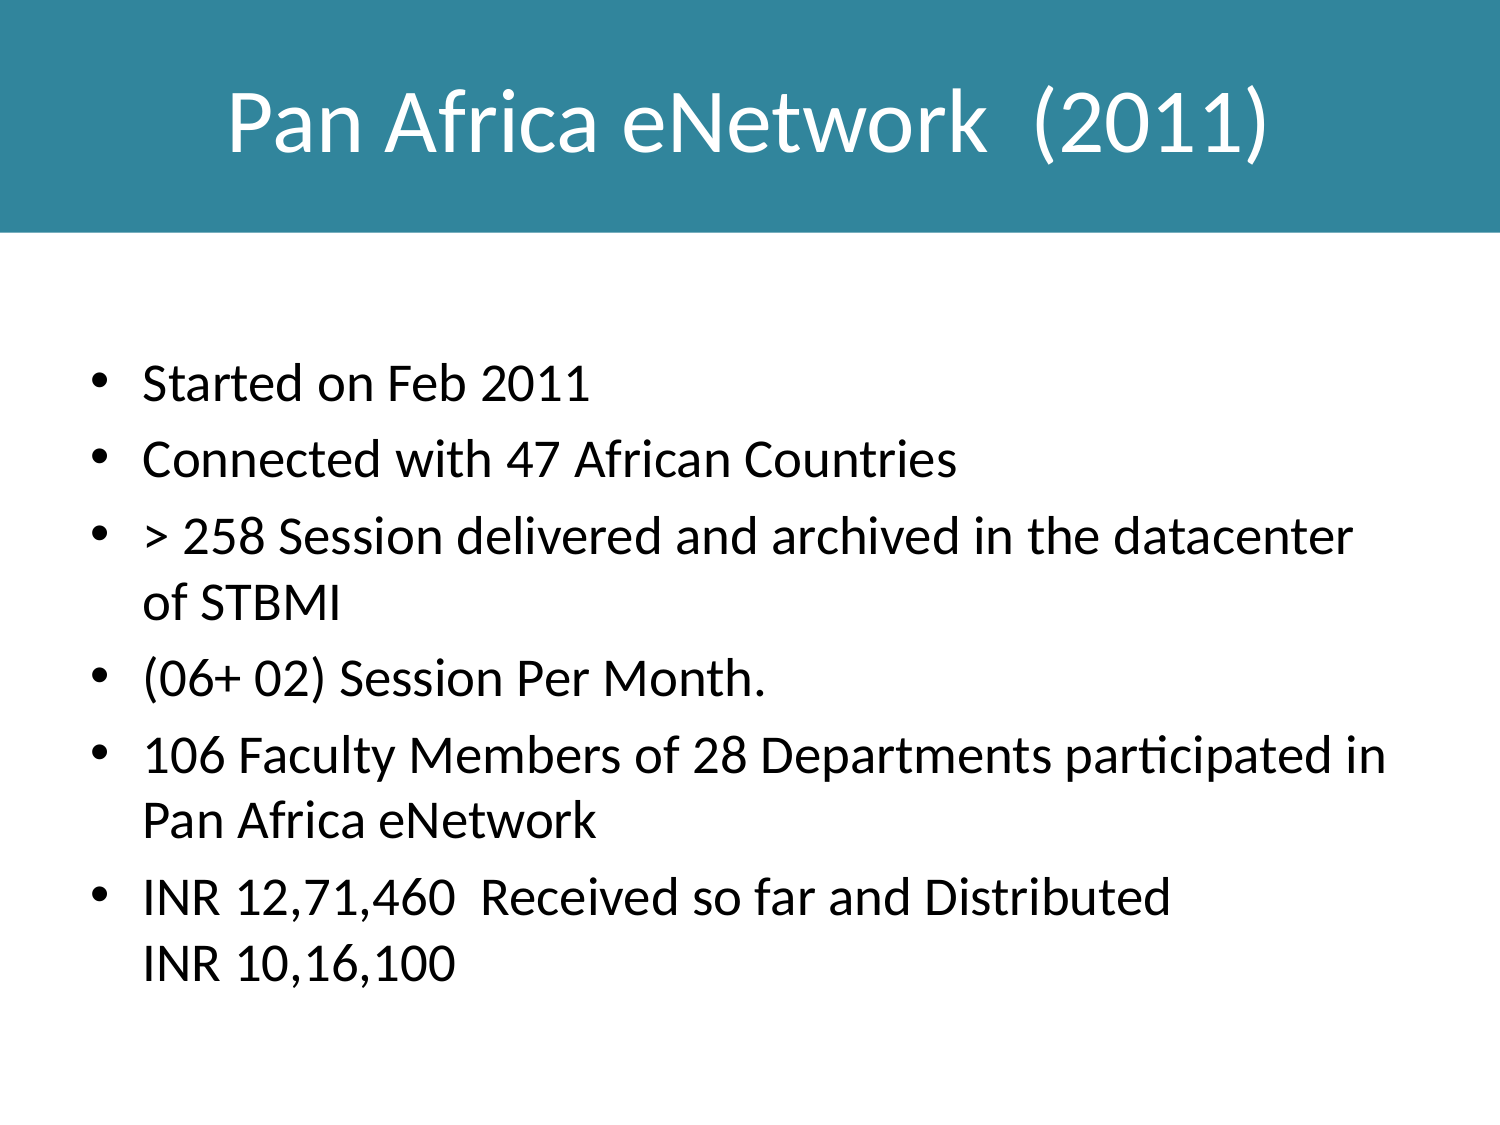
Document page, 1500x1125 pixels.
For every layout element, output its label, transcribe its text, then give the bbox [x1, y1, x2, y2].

title Pan Africa eNetwork (2011) [0, 0, 1500, 233]
list Started on Feb 2011 Connected with 47 African Countries > 258 Session delivered and archived in the datacenter of STBMI (06+ 02) Session Per Month. 106 Faculty Members of 28 Departments participated in Pan Africa eNetwork INR 12,71,460 Received so far and Distributed INR 10,16,100 [75, 262, 1425, 1005]
